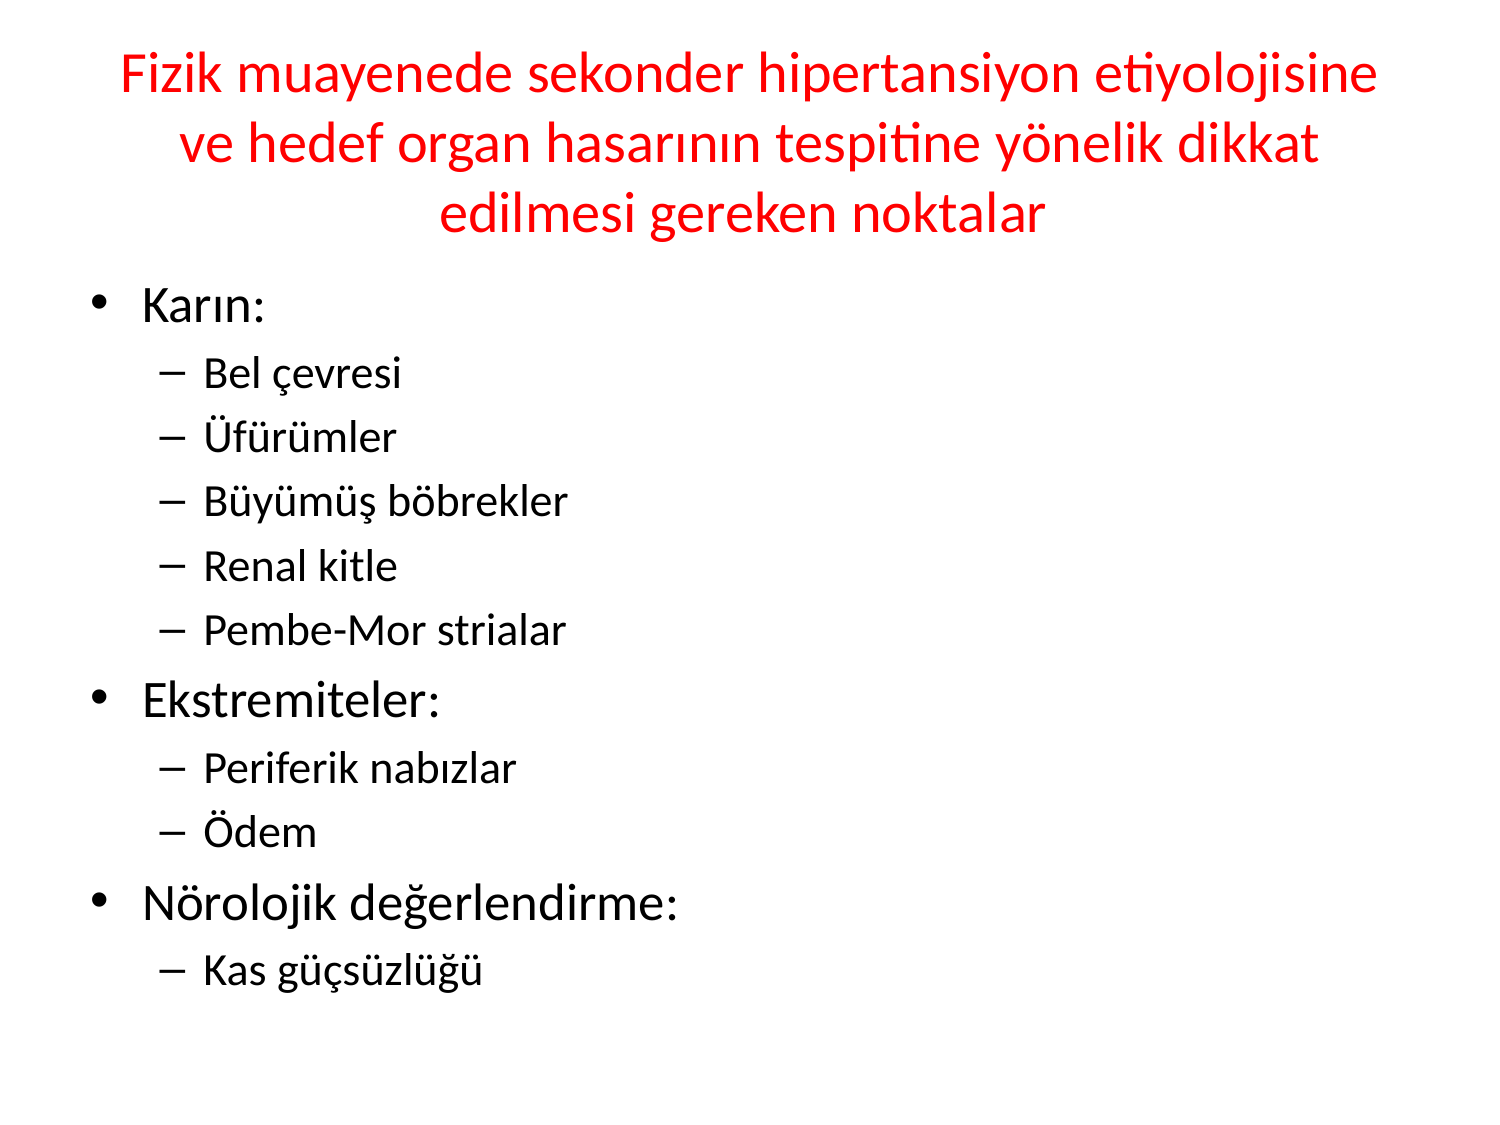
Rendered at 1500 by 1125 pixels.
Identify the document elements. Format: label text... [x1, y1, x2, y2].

title Fizik muayenede sekonder hipertansiyon etiyolojisine ve hedef organ hasarının tespitine yönelik dikkat edilmesi gereken noktalar [75, 45, 1425, 233]
list Karın: Bel çevresi Üfürümler Büyümüş böbrekler Renal kitle Pembe-Mor strialar Ekstremiteler: Periferik nabızlar Ödem Nörolojik değerlendirme: Kas güçsüzlüğü [75, 262, 1425, 1005]
